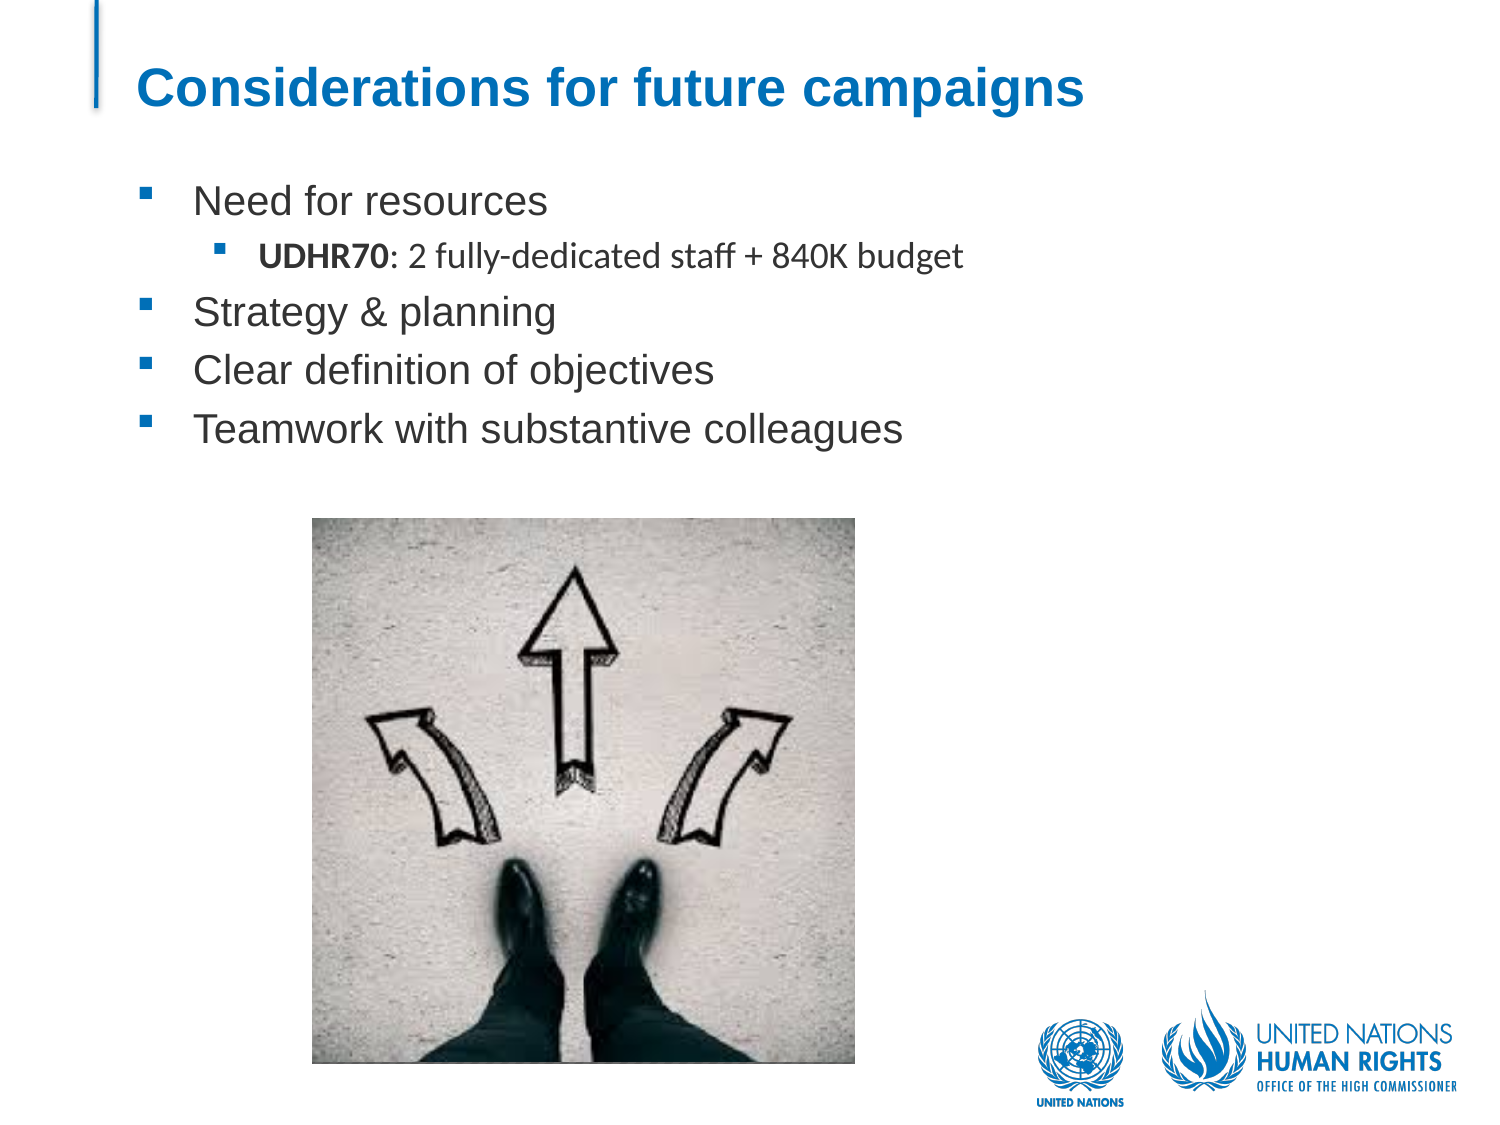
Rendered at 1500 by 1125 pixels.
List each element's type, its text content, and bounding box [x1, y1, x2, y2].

picture [311, 518, 855, 1064]
title Considerations for future campaigns [121, 45, 1458, 166]
picture [1037, 1010, 1457, 1107]
list Need for resources UDHR70: 2 fully-dedicated staff + 840K budget Strategy & planning Clear definition of objectives Teamwork with substantive colleagues [121, 166, 1458, 1010]
